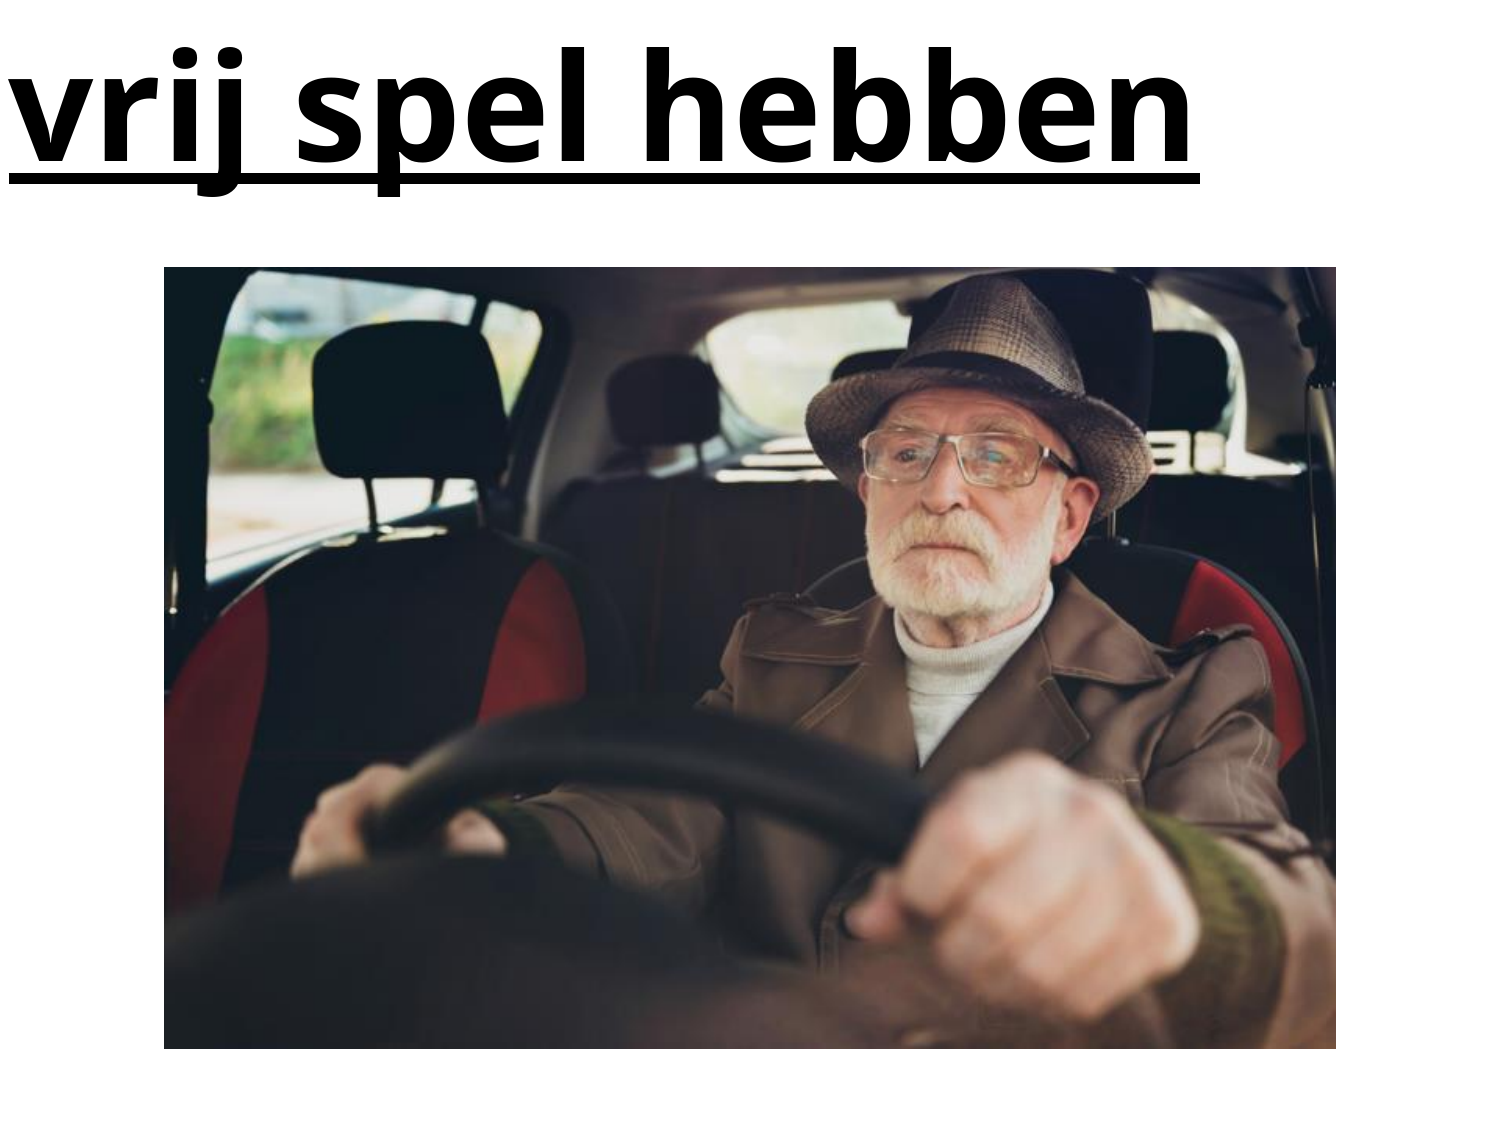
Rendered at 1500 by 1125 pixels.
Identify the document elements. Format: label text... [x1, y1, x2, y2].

text_box vrij spel hebben [0, 4, 1500, 199]
picture [163, 266, 1337, 1049]
